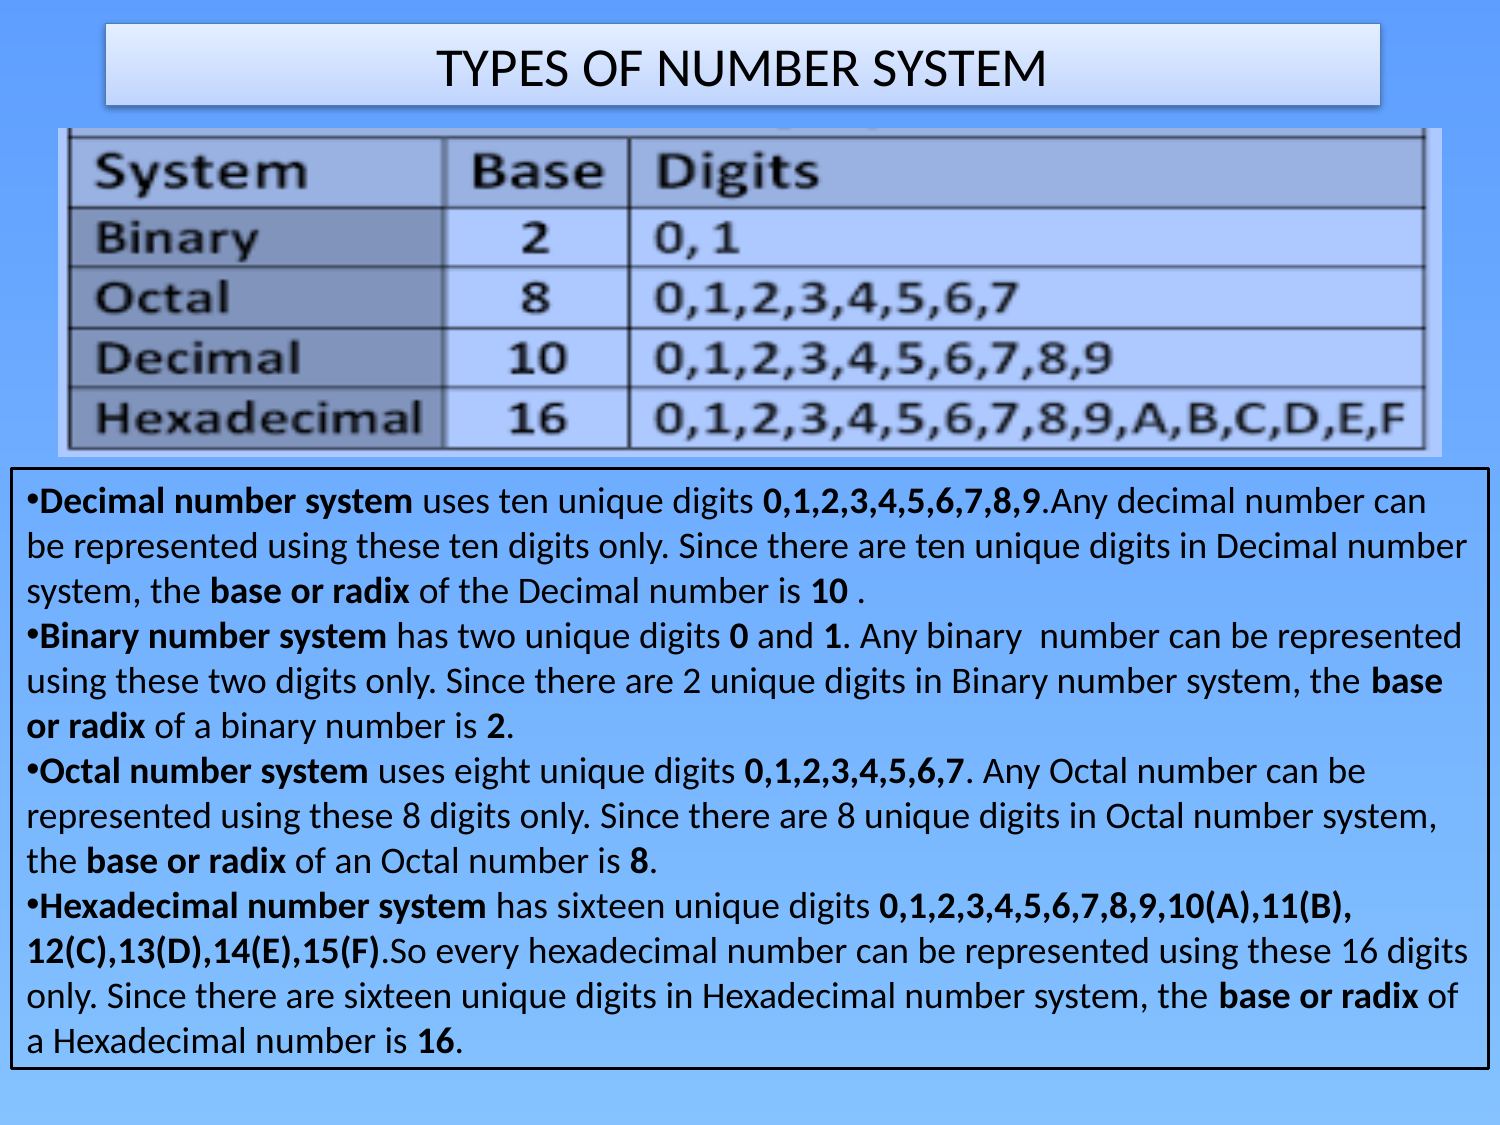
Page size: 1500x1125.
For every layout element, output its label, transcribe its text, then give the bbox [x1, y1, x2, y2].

picture [58, 128, 1442, 458]
text_box Decimal number system uses ten unique digits 0,1,2,3,4,5,6,7,8,9.Any decimal number can be represented using these ten digits only. Since there are ten unique digits in Decimal number system, the base or radix of the Decimal number is 10 . Binary number system has two unique digits 0 and 1. Any binary number can be represented using these two digits only. Since there are 2 unique digits in Binary number system, the base or radix of a binary number is 2. Octal number system uses eight unique digits 0,1,2,3,4,5,6,7. Any Octal number can be represented using these 8 digits only. Since there are 8 unique digits in Octal number system, the base or radix of an Octal number is 8. Hexadecimal number system has sixteen unique digits 0,1,2,3,4,5,6,7,8,9,10(A),11(B), 12(C),13(D),14(E),15(F).So every hexadecimal number can be represented using these 16 digits only. Since there are sixteen unique digits in Hexadecimal number system, the base or radix of a Hexadecimal number is 16. [11, 468, 1489, 1069]
title TYPES OF NUMBER SYSTEM [105, 23, 1381, 106]
